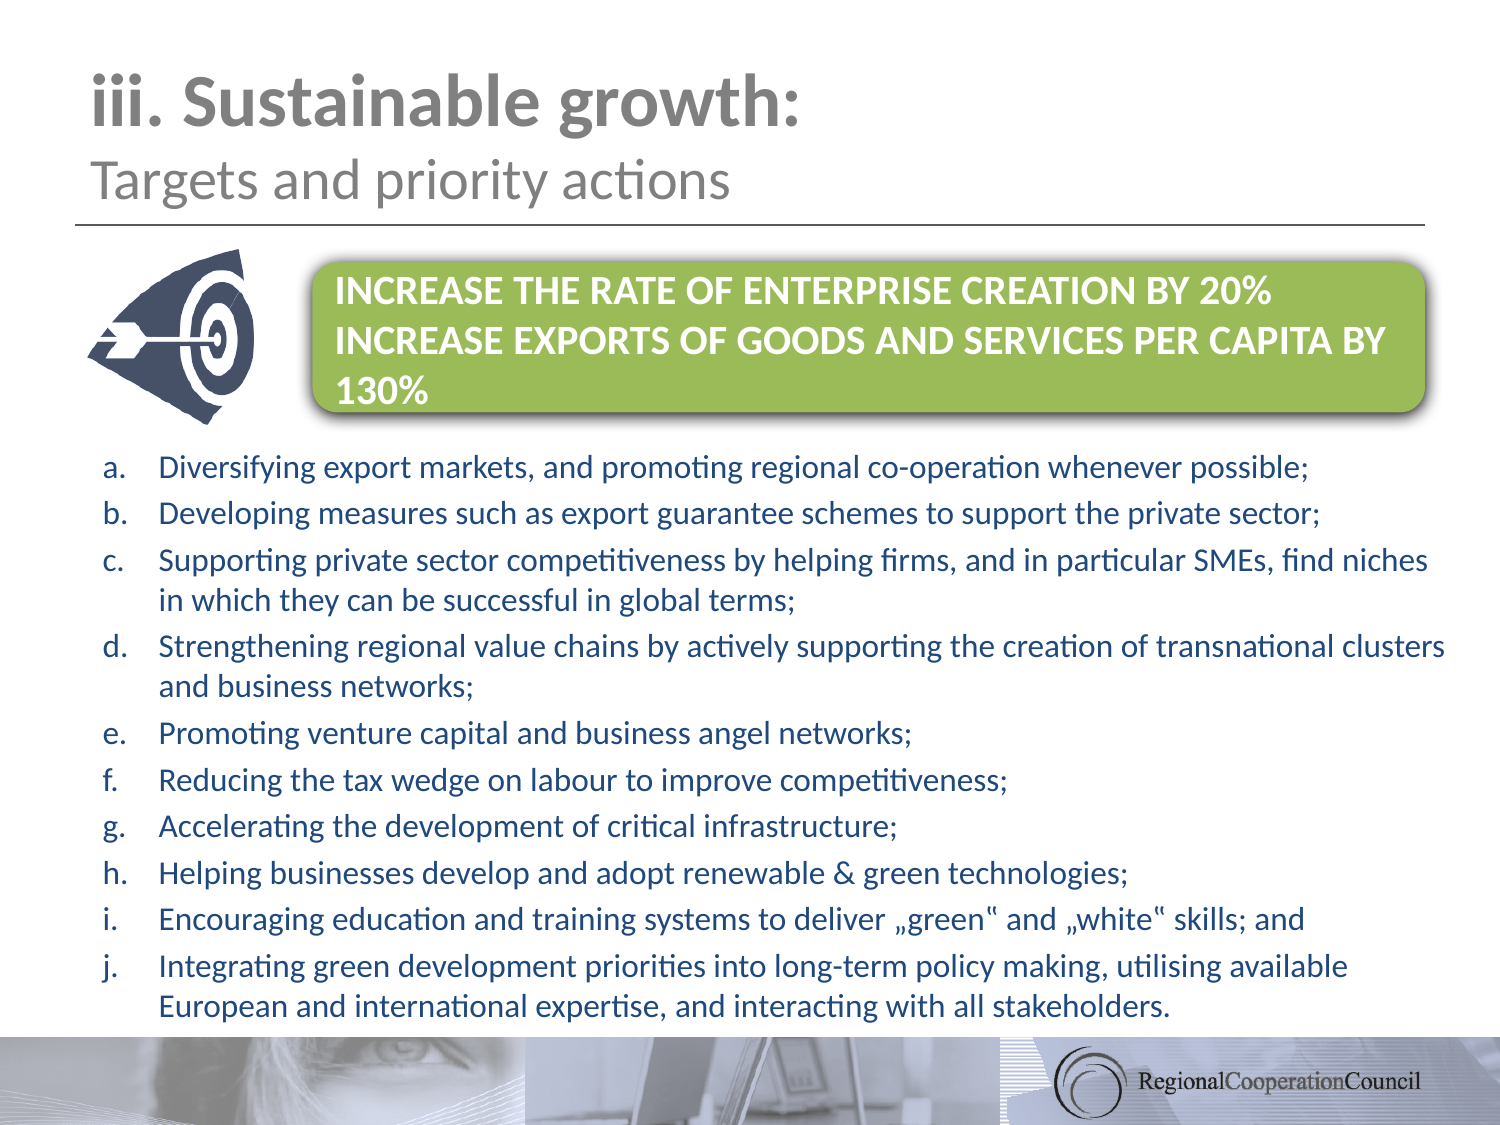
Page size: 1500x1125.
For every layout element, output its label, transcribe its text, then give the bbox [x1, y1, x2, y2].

list Diversifying export markets, and promoting regional co-operation whenever possible; Developing measures such as export guarantee schemes to support the private sector; Supporting private sector competitiveness by helping firms, and in particular SMEs, find niches in which they can be successful in global terms; Strengthening regional value chains by actively supporting the creation of transnational clusters and business networks; Promoting venture capital and business angel networks; Reducing the tax wedge on labour to improve competitiveness; Accelerating the development of critical infrastructure; Helping businesses develop and adopt renewable & green technologies; Encouraging education and training systems to deliver „green‟ and „white‟ skills; and Integrating green development priorities into long-term policy making, utilising available European and international expertise, and interacting with all stakeholders. [87, 437, 1463, 1001]
title iii. Sustainable growth: Targets and priority actions [74, 37, 1426, 226]
text_box Increase the rate of enterprise creation by 20% Increase exports of goods and services per capita by 130% [310, 260, 1428, 415]
picture [87, 249, 255, 426]
